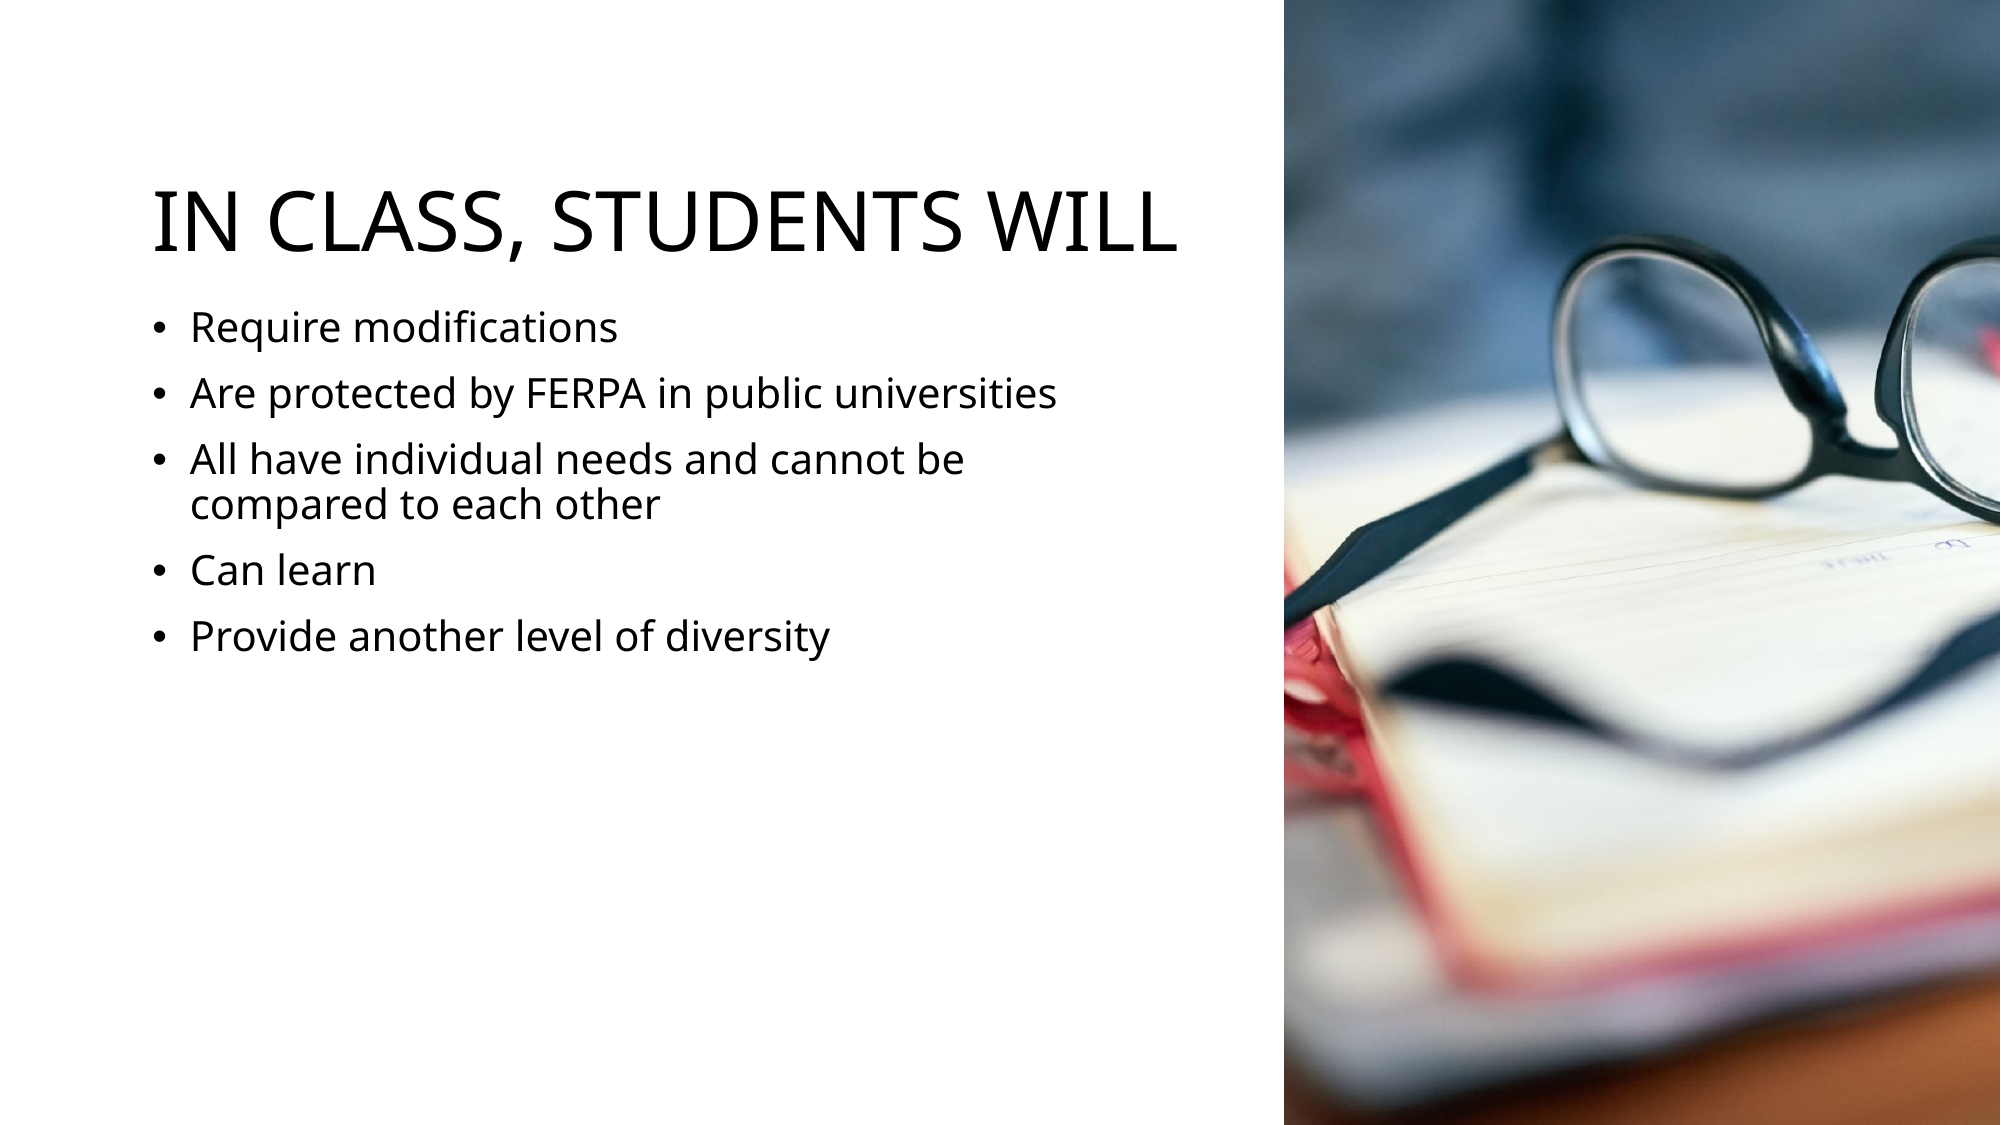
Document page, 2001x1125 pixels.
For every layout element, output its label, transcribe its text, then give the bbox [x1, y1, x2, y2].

picture [1284, 0, 2000, 1125]
title In class, students will [137, 59, 1284, 278]
list Require modifications Are protected by FERPA in public universities All have individual needs and cannot be compared to each other Can learn Provide another level of diversity [137, 299, 1110, 1014]
